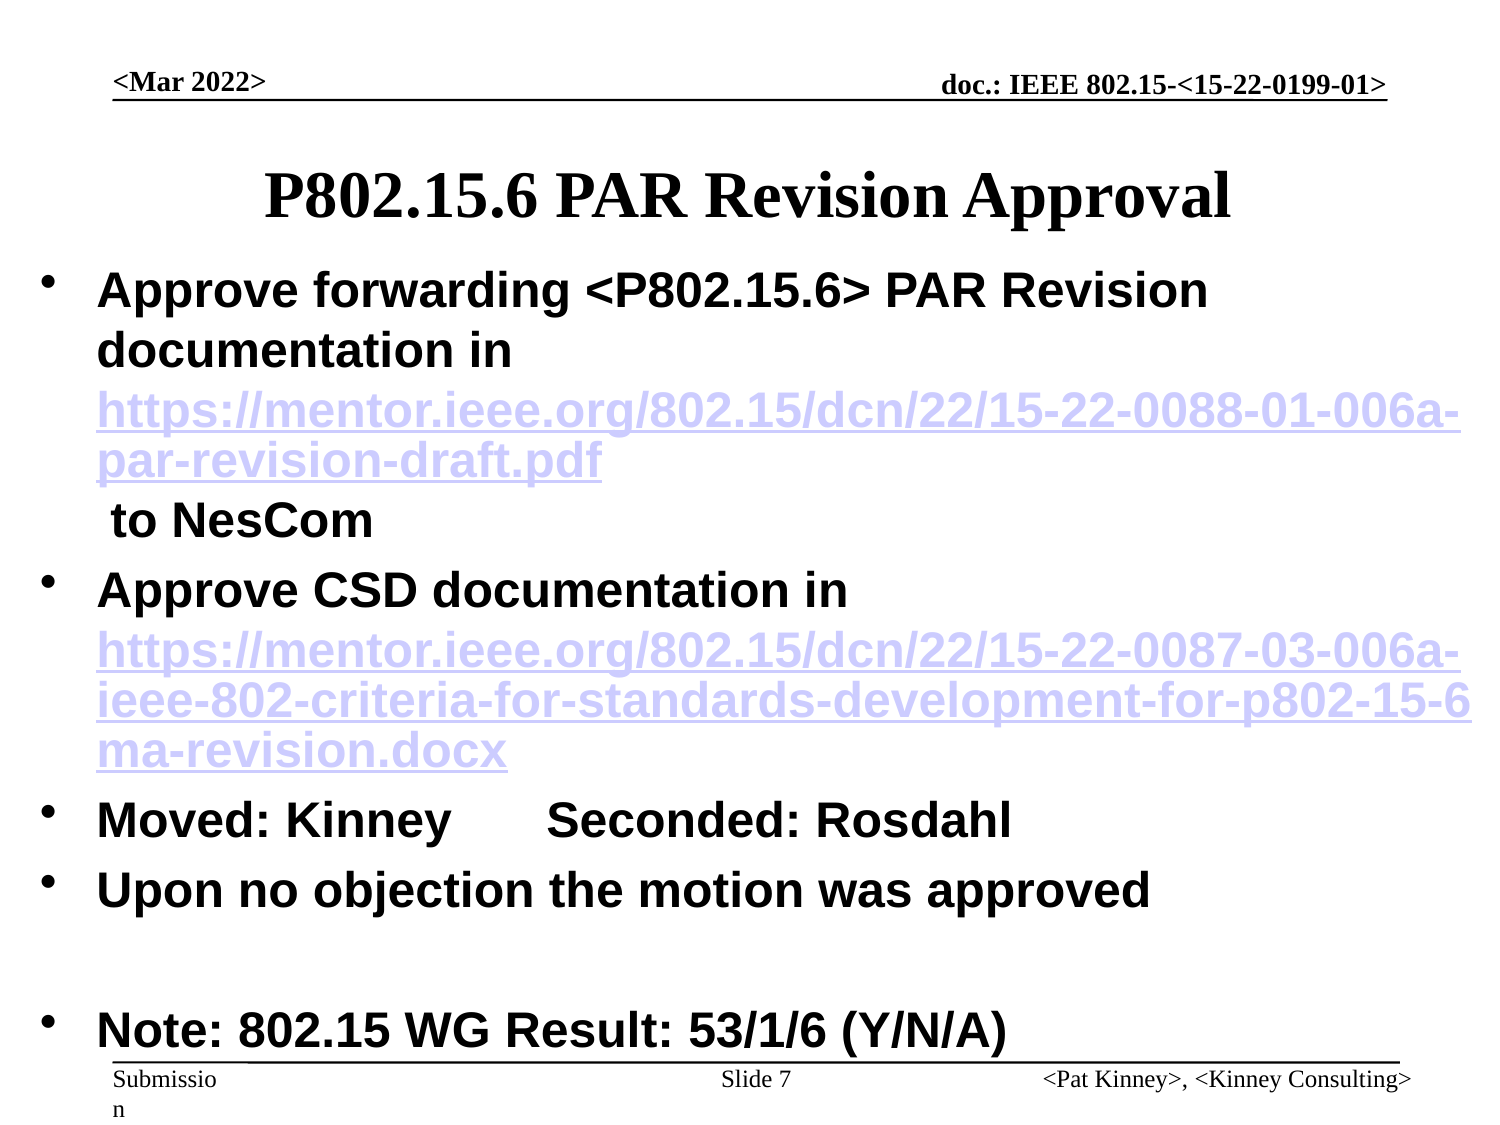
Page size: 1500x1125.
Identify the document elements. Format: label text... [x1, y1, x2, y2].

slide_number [112, 62, 375, 98]
list Approve forwarding <P802.15.6> PAR Revision documentation in https://mentor.ieee.org/802.15/dcn/22/15-22-0088-01-006a-par-revision-draft.pdf to NesCom Approve CSD documentation in https://mentor.ieee.org/802.15/dcn/22/15-22-0087-03-006a-ieee-802-criteria-for-standards-development-for-p802-15-6ma-revision.docx Moved: Kinney Seconded: Rosdahl Upon no objection the motion was approved Note: 802.15 WG Result: 53/1/6 (Y/N/A) [24, 249, 1488, 925]
title P802.15.6 PAR Revision Approval [111, 102, 1387, 249]
footer <Pat Kinney>, <Kinney Consulting> [900, 1062, 1413, 1093]
slide_number Slide 7 [712, 1062, 800, 1093]
